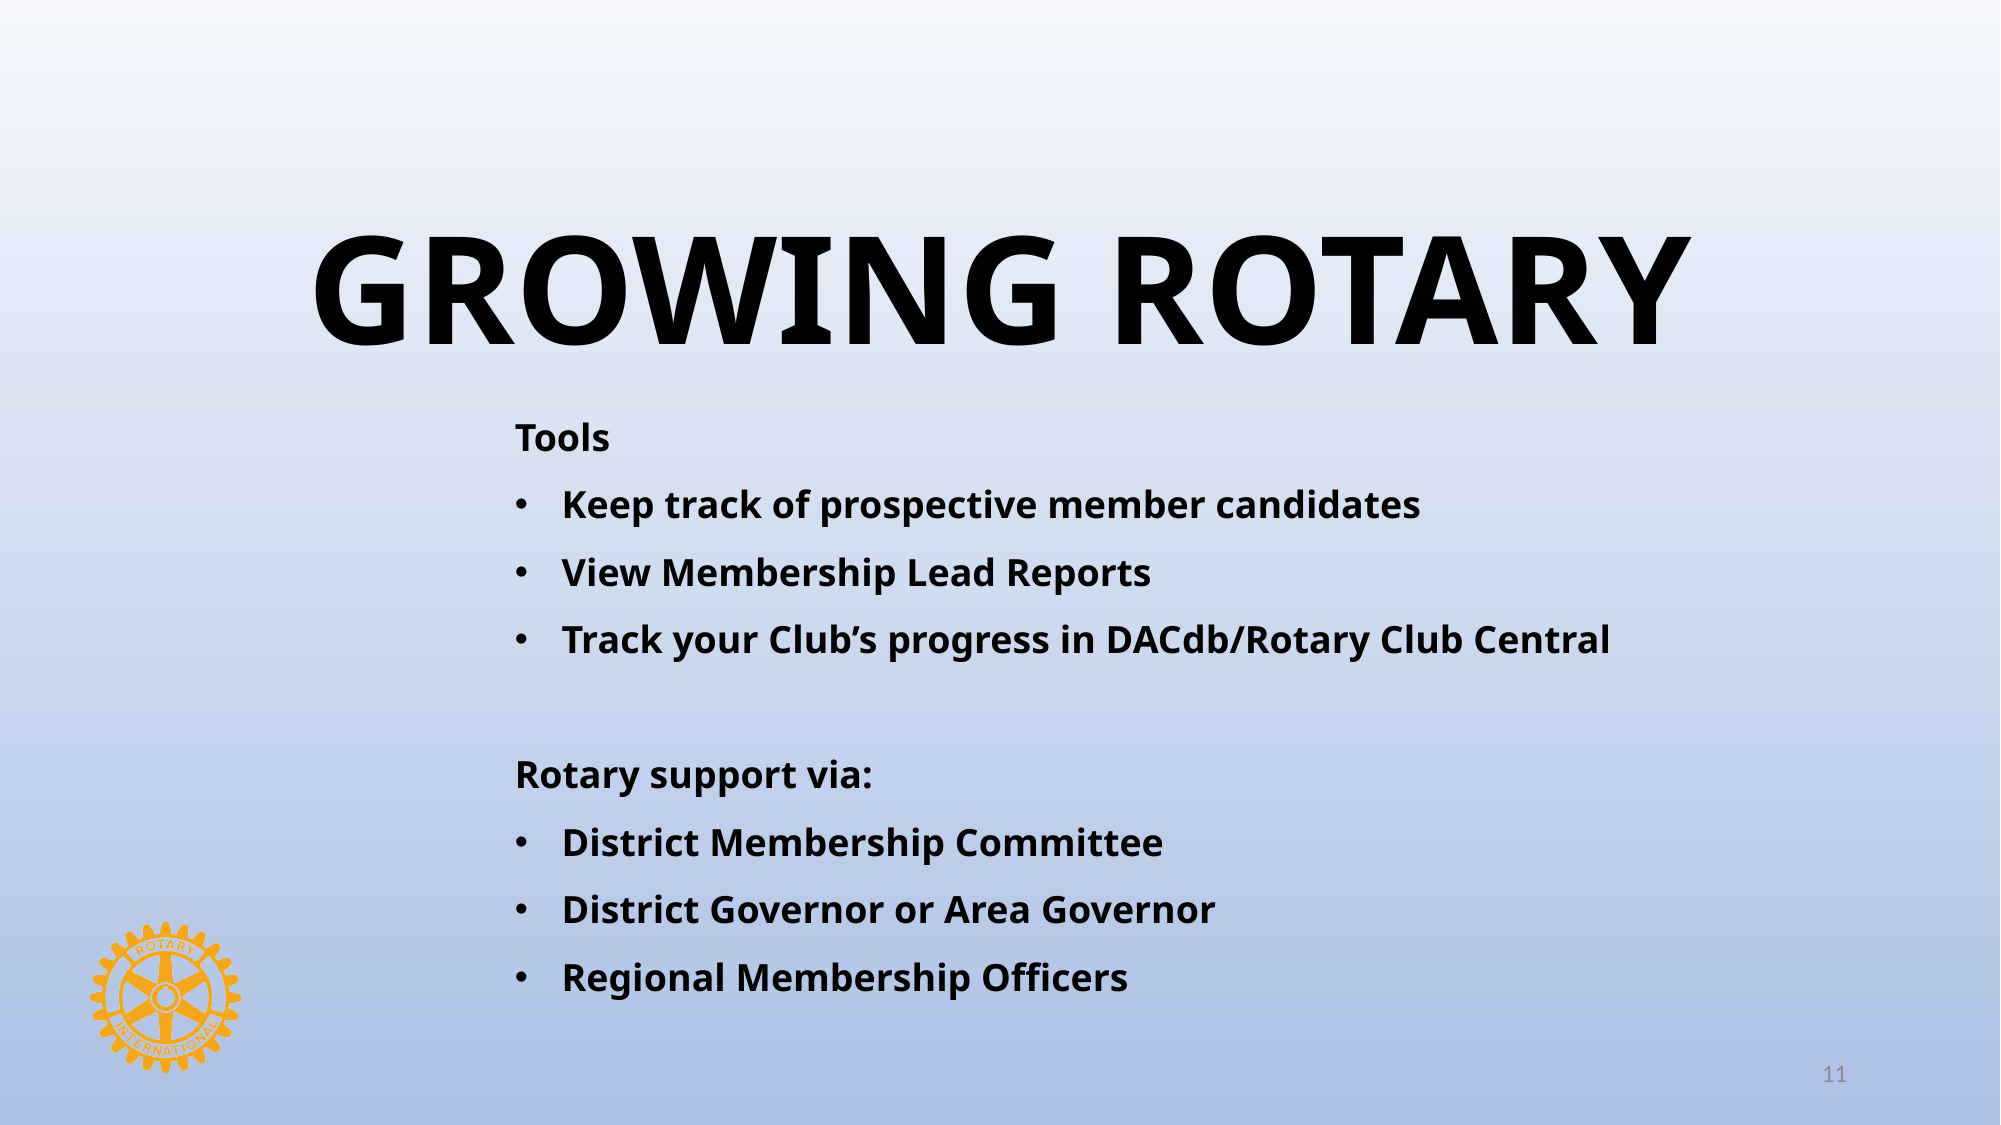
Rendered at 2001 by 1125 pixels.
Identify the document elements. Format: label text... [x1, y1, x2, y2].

text_box Tools Keep track of prospective member candidates View Membership Lead Reports Track your Club’s progress in DACdb/Rotary Club Central Rotary support via: District Membership Committee District Governor or Area Governor Regional Membership Officers [500, 384, 1636, 1125]
text_box GROWING ROTARY [0, 187, 2000, 382]
slide_number 11 [1636, 1042, 1863, 1103]
picture [90, 922, 241, 1073]
